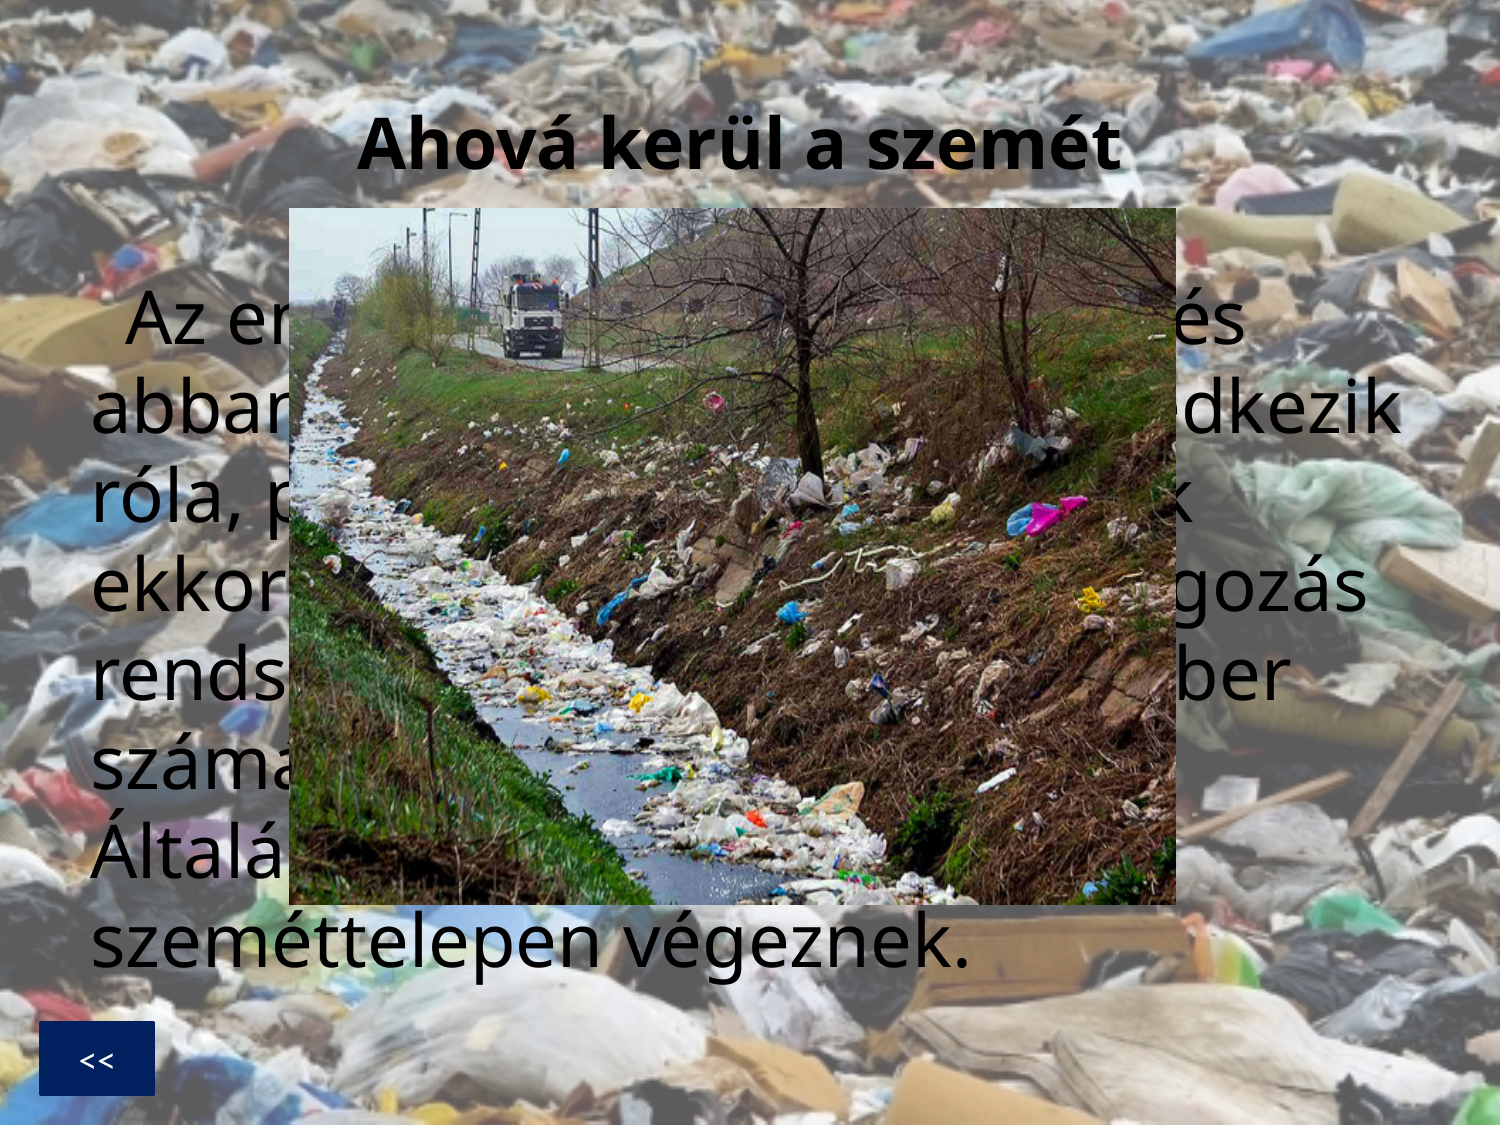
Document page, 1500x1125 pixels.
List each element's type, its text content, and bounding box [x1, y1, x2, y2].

picture [288, 207, 1176, 906]
text_box << [39, 1021, 155, 1096]
list Az ember kidobja a szemetet, és abban a pillanatban meg is feledkezik róla, pedig a szemeteszsák csak ekkor kerül be a hulladékfeldolgozás rendszerébe, ami a legtöbb ember számára teljesen láthatatlan. Általában kukában, majd a szeméttelepen végeznek. [75, 262, 1425, 1005]
title Ahová kerül a szemét [64, 90, 1415, 278]
